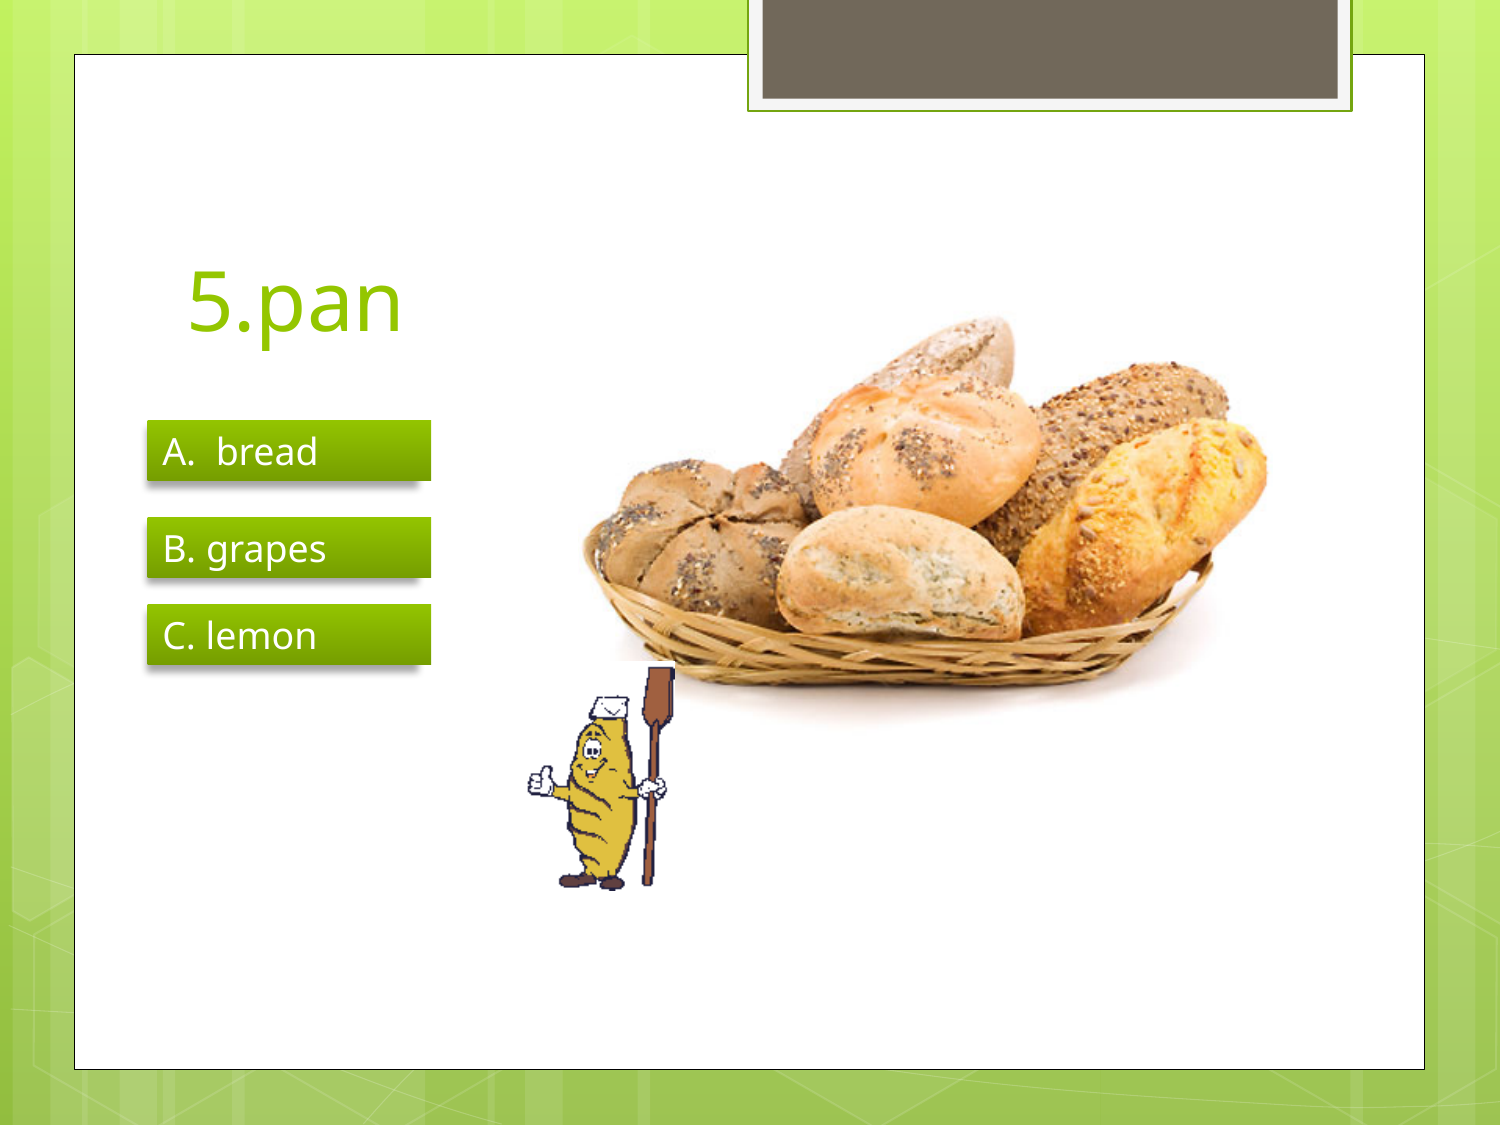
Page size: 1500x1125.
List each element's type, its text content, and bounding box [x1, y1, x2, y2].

text_box A. bread [147, 420, 432, 481]
picture [524, 298, 1273, 892]
text_box C. lemon [147, 604, 432, 665]
title 5.pan [171, 168, 1324, 357]
text_box B. grapes [147, 517, 432, 578]
